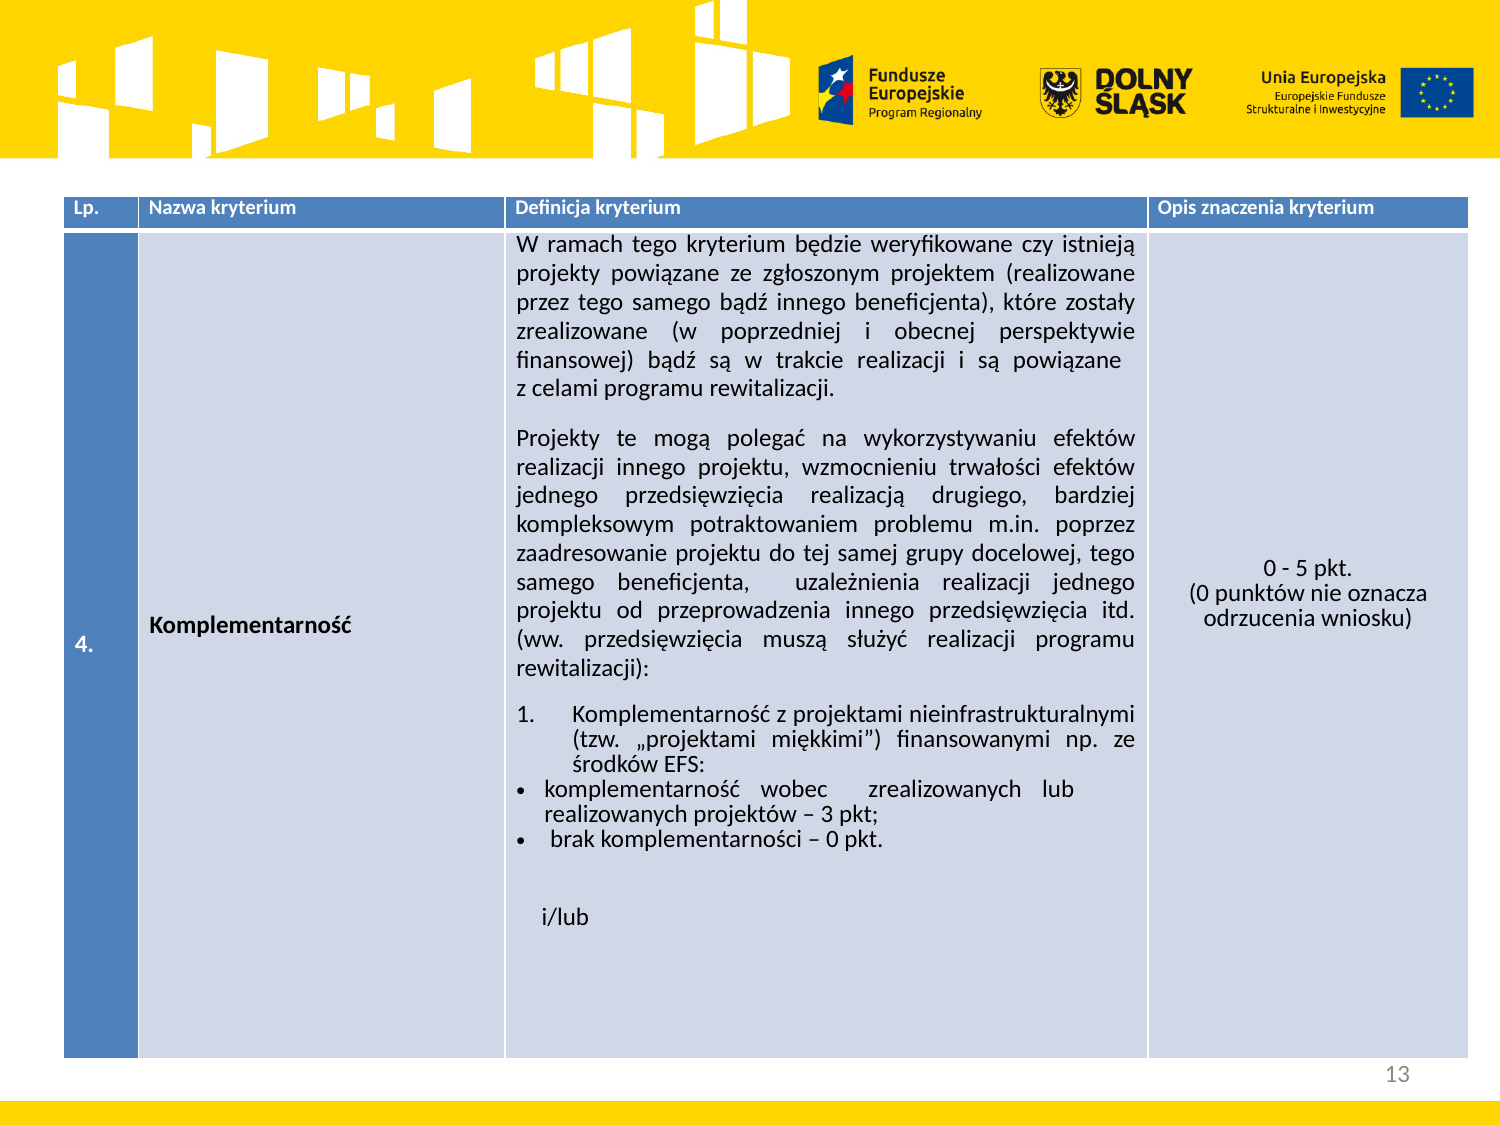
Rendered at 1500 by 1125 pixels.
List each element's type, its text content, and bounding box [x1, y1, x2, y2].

table_cell 4. [64, 233, 138, 1058]
table_header Definicja kryterium [506, 197, 1147, 228]
table_header Lp. [64, 197, 138, 228]
table_cell Komplementarność [139, 233, 504, 1058]
table_header Nazwa kryterium [139, 197, 504, 228]
picture [0, 0, 1500, 1125]
table_cell 0 - 5 pkt. (0 punktów nie oznacza odrzucenia wniosku) [1149, 233, 1468, 1058]
slide_number 13 [1074, 1059, 1425, 1103]
table_cell W ramach tego kryterium będzie weryfikowane czy istnieją projekty powiązane ze zgłoszonym projektem (realizowane przez tego samego bądź innego beneficjenta), które zostały zrealizowane (w poprzedniej i obecnej perspektywie finansowej) bądź są w trakcie realizacji i są powiązane z celami programu rewitalizacji. Projekty te mogą polegać na wykorzystywaniu efektów realizacji innego projektu, wzmocnieniu trwałości efektów jednego przedsięwzięcia realizacją drugiego, bardziej kompleksowym potraktowaniem problemu m.in. poprzez zaadresowanie projektu do tej samej grupy docelowej, tego samego beneficjenta, uzależnienia realizacji jednego projektu od przeprowadzenia innego przedsięwzięcia itd. (ww. przedsięwzięcia muszą służyć realizacji programu rewitalizacji): Komplementarność z projektami nieinfrastrukturalnymi (tzw. „projektami miękkimi”) finansowanymi np. ze środków EFS: komplementarność wobec zrealizowanych lub realizowanych projektów – 3 pkt; brak komplementarności – 0 pkt. i/lub [506, 233, 1147, 1058]
table_header Opis znaczenia kryterium [1149, 197, 1468, 228]
